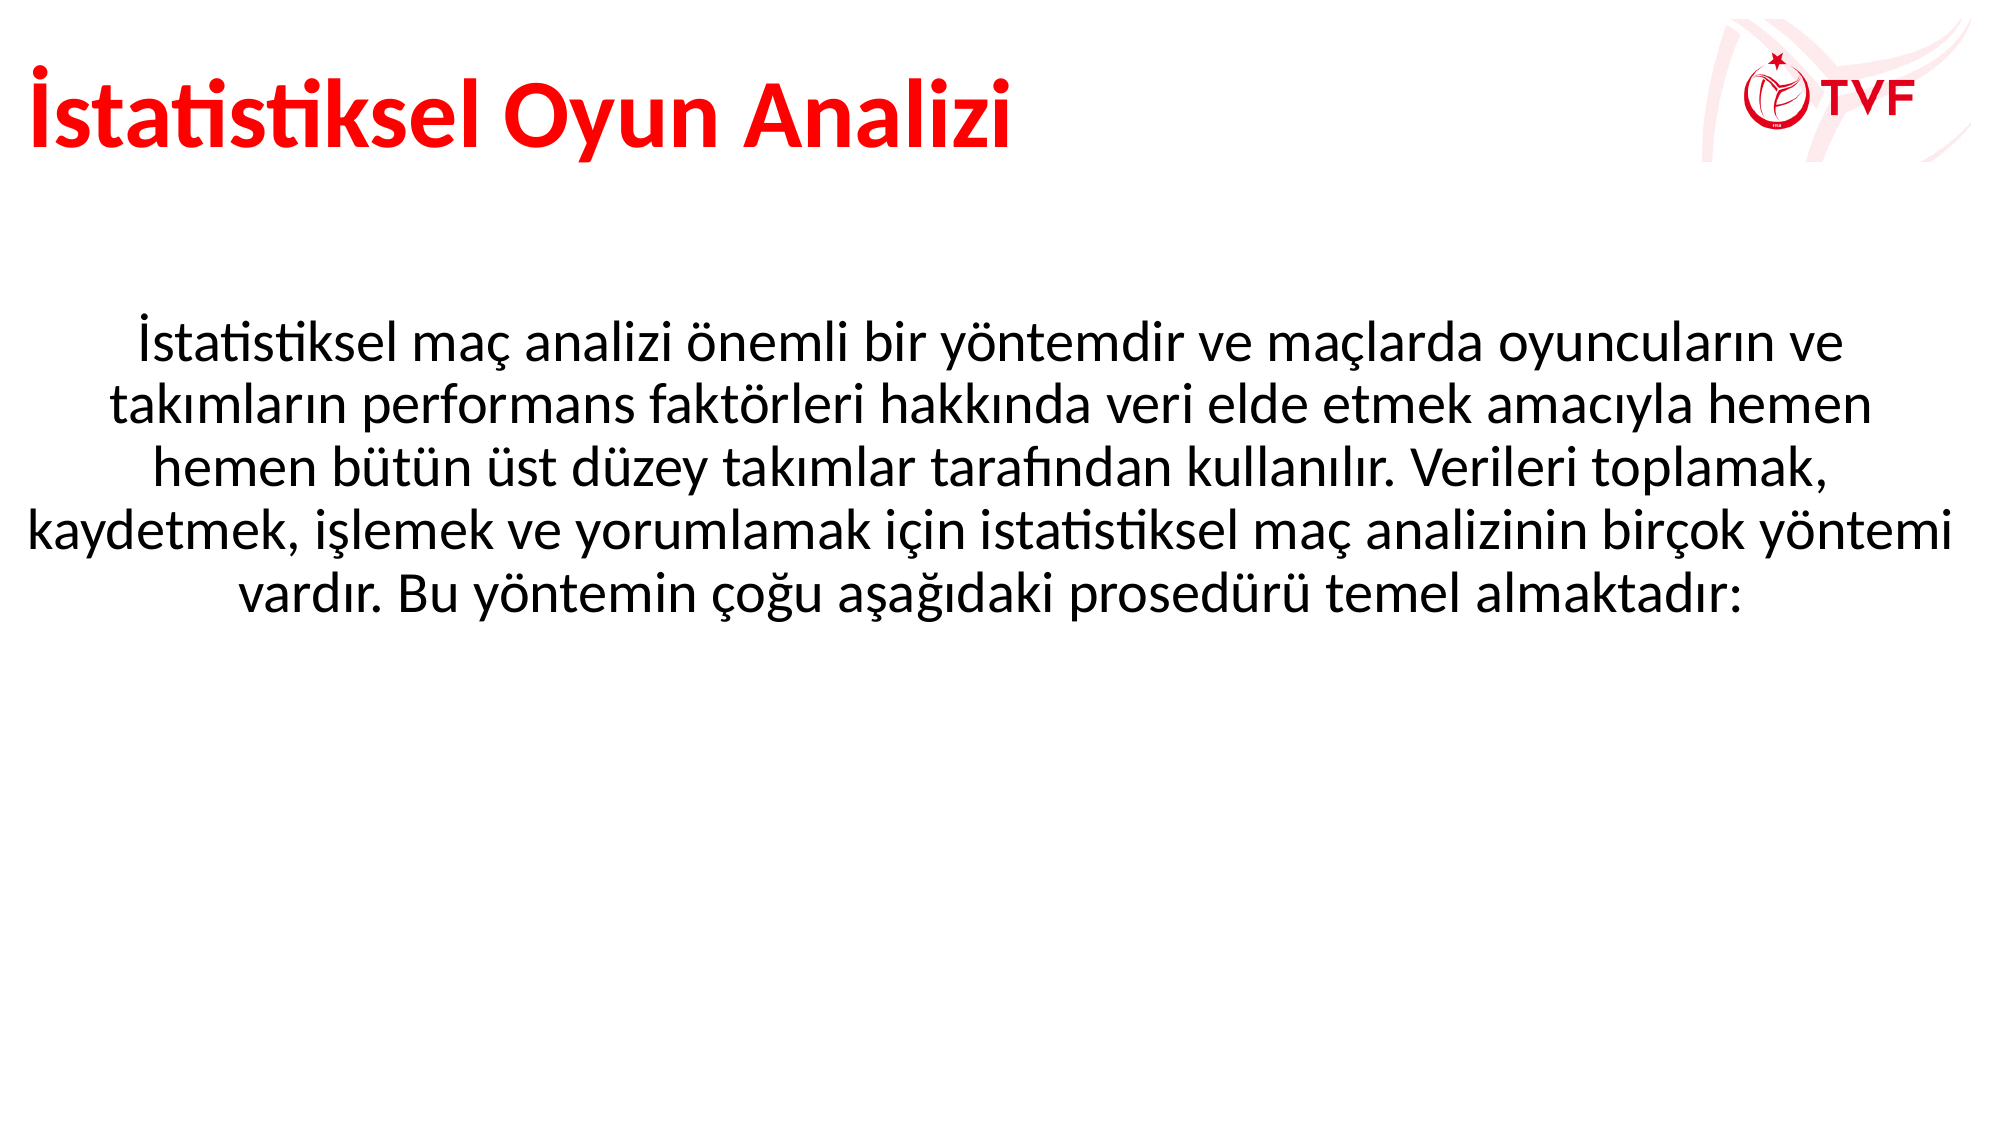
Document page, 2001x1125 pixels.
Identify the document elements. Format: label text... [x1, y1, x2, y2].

subtitle İstatistiksel maç analizi önemli bir yöntemdir ve maçlarda oyuncuların ve takımların performans faktörleri hakkında veri elde etmek amacıyla hemen hemen bütün üst düzey takımlar tarafından kullanılır. Verileri toplamak, kaydetmek, işlemek ve yorumlamak için istatistiksel maç analizinin birçok yöntemi vardır. Bu yöntemin çoğu aşağıdaki prosedürü temel almaktadır: [12, 212, 1971, 1106]
text_box İstatistiksel Oyun Analizi [12, 55, 1862, 177]
picture [1687, 19, 1971, 162]
